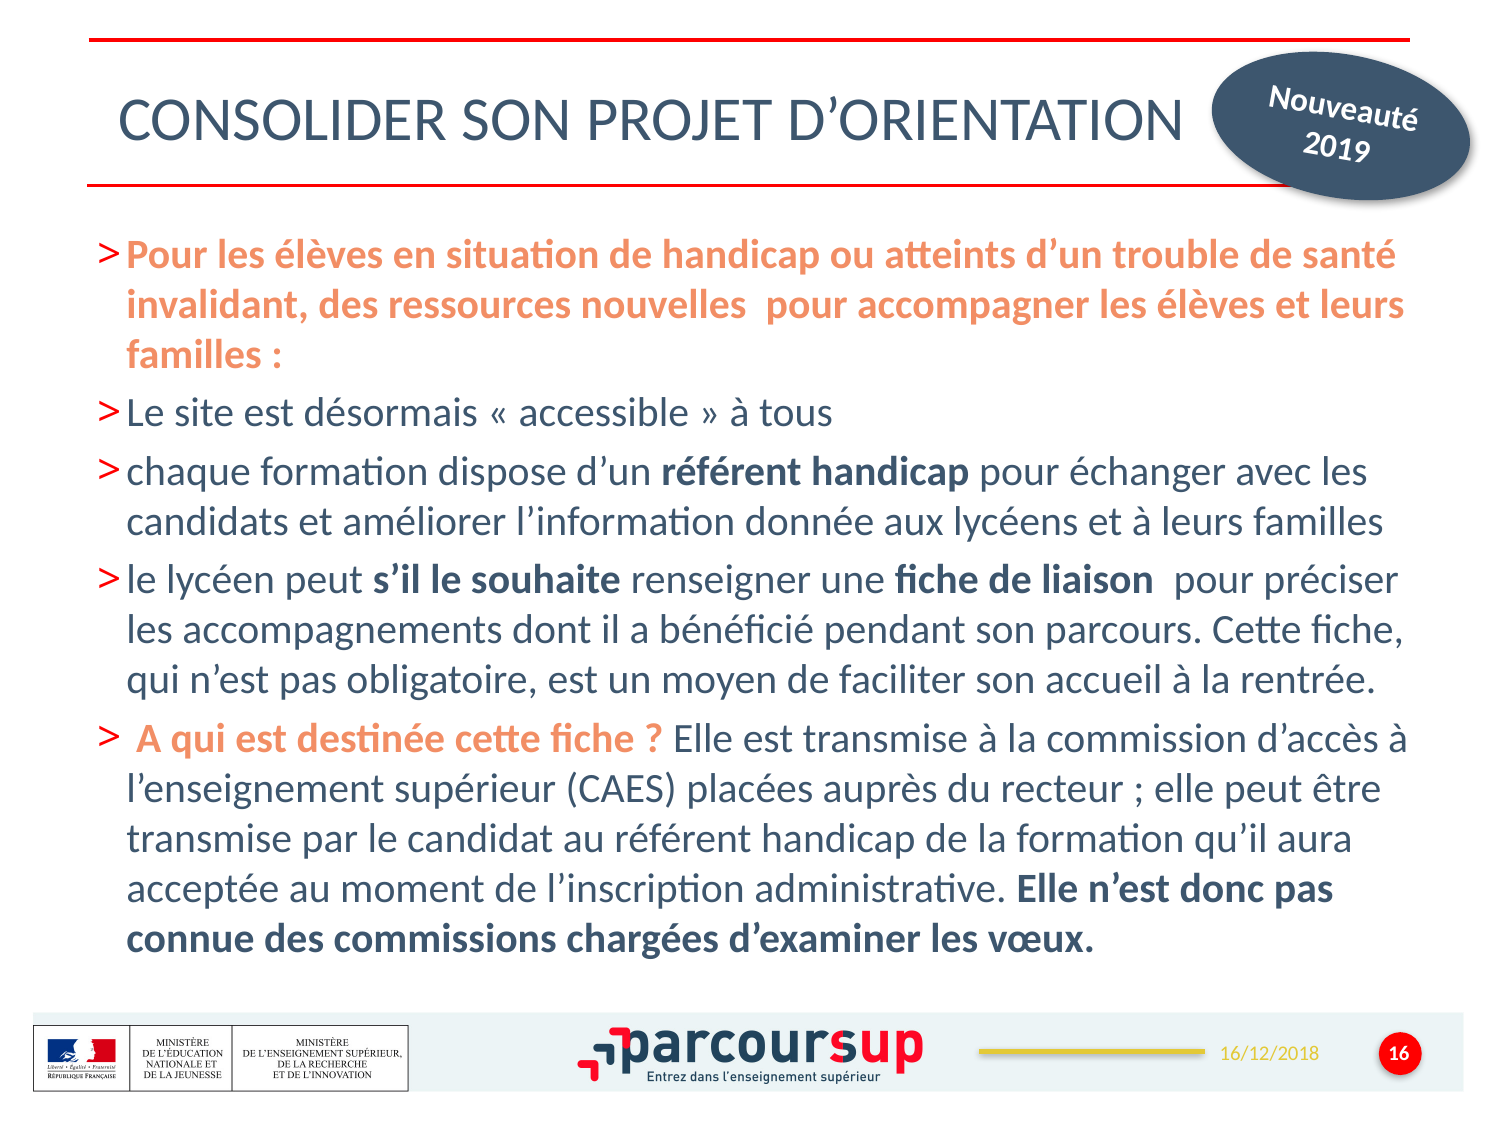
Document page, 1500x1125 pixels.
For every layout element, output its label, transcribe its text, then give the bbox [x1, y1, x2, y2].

picture [0, 0, 1499, 1124]
slide_number 16 [1368, 1031, 1430, 1074]
text_box Nouveauté 2019 [1211, 50, 1471, 201]
title Consolider son projet d’orientation [103, 59, 1273, 188]
text_box Pour les élèves en situation de handicap ou atteints d’un trouble de santé invalidant, des ressources nouvelles pour accompagner les élèves et leurs familles : Le site est désormais « accessible » à tous chaque formation dispose d’un référent handicap pour échanger avec les candidats et améliorer l’information donnée aux lycéens et à leurs familles le lycéen peut s’il le souhaite renseigner une fiche de liaison pour préciser les accompagnements dont il a bénéficié pendant son parcours. Cette fiche, qui n’est pas obligatoire, est un moyen de faciliter son accueil à la rentrée. A qui est destinée cette fiche ? Elle est transmise à la commission d’accès à l’enseignement supérieur (CAES) placées auprès du recteur ; elle peut être transmise par le candidat au référent handicap de la formation qu’il aura acceptée au moment de l’inscription administrative. Elle n’est donc pas connue des commissions chargées d’examiner les vœux. [82, 219, 1459, 968]
